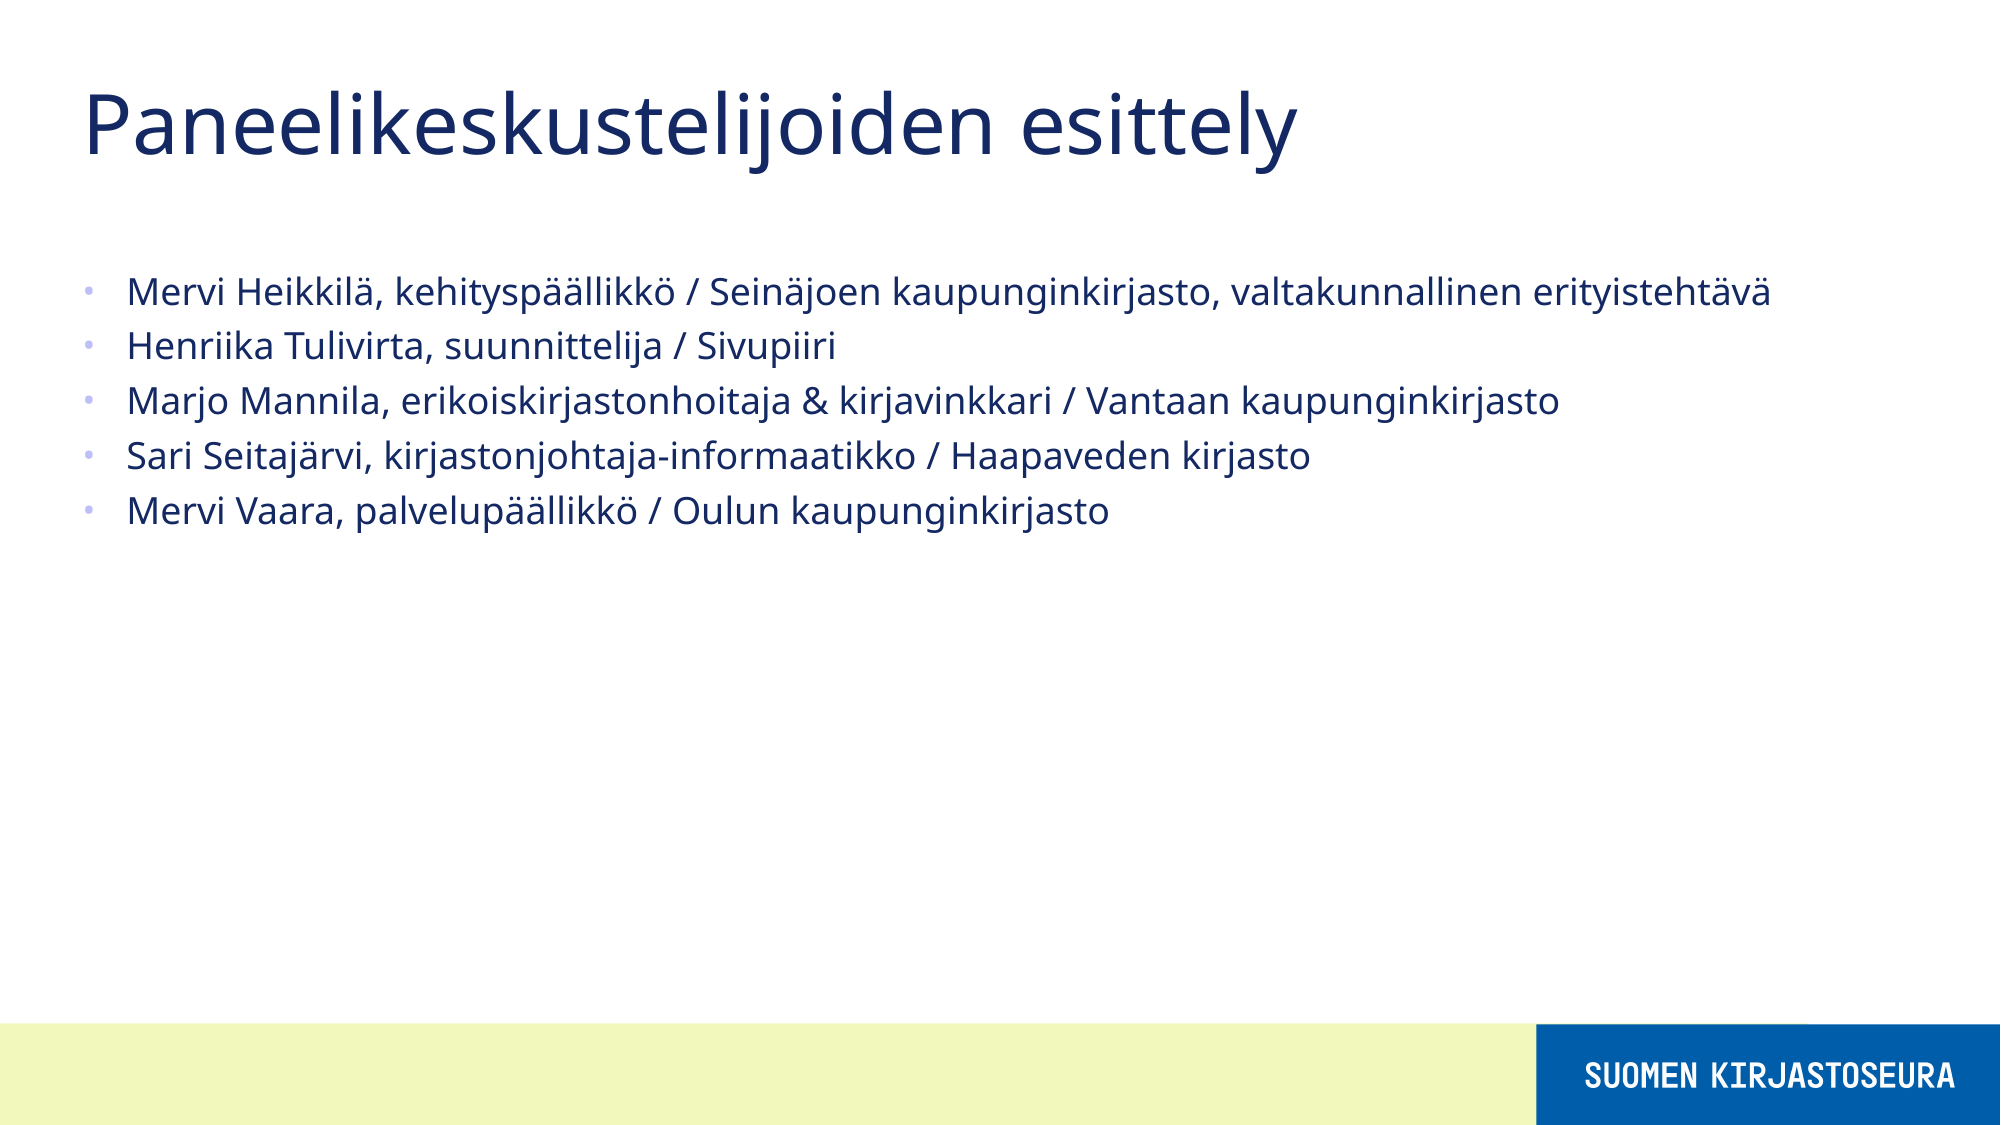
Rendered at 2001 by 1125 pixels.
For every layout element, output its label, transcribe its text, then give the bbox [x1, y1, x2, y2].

picture [1560, 1037, 1980, 1113]
list Mervi Heikkilä, kehityspäällikkö / Seinäjoen kaupunginkirjasto, valtakunnallinen erityistehtävä Henriika Tulivirta, suunnittelija / Sivupiiri Marjo Mannila, erikoiskirjastonhoitaja & kirjavinkkari / Vantaan kaupunginkirjasto Sari Seitajärvi, kirjastonjohtaja-informaatikko / Haapaveden kirjasto Mervi Vaara, palvelupäällikkö / Oulun kaupunginkirjasto [82, 264, 1917, 952]
title Paneelikeskustelijoiden esittely [82, 82, 1917, 188]
